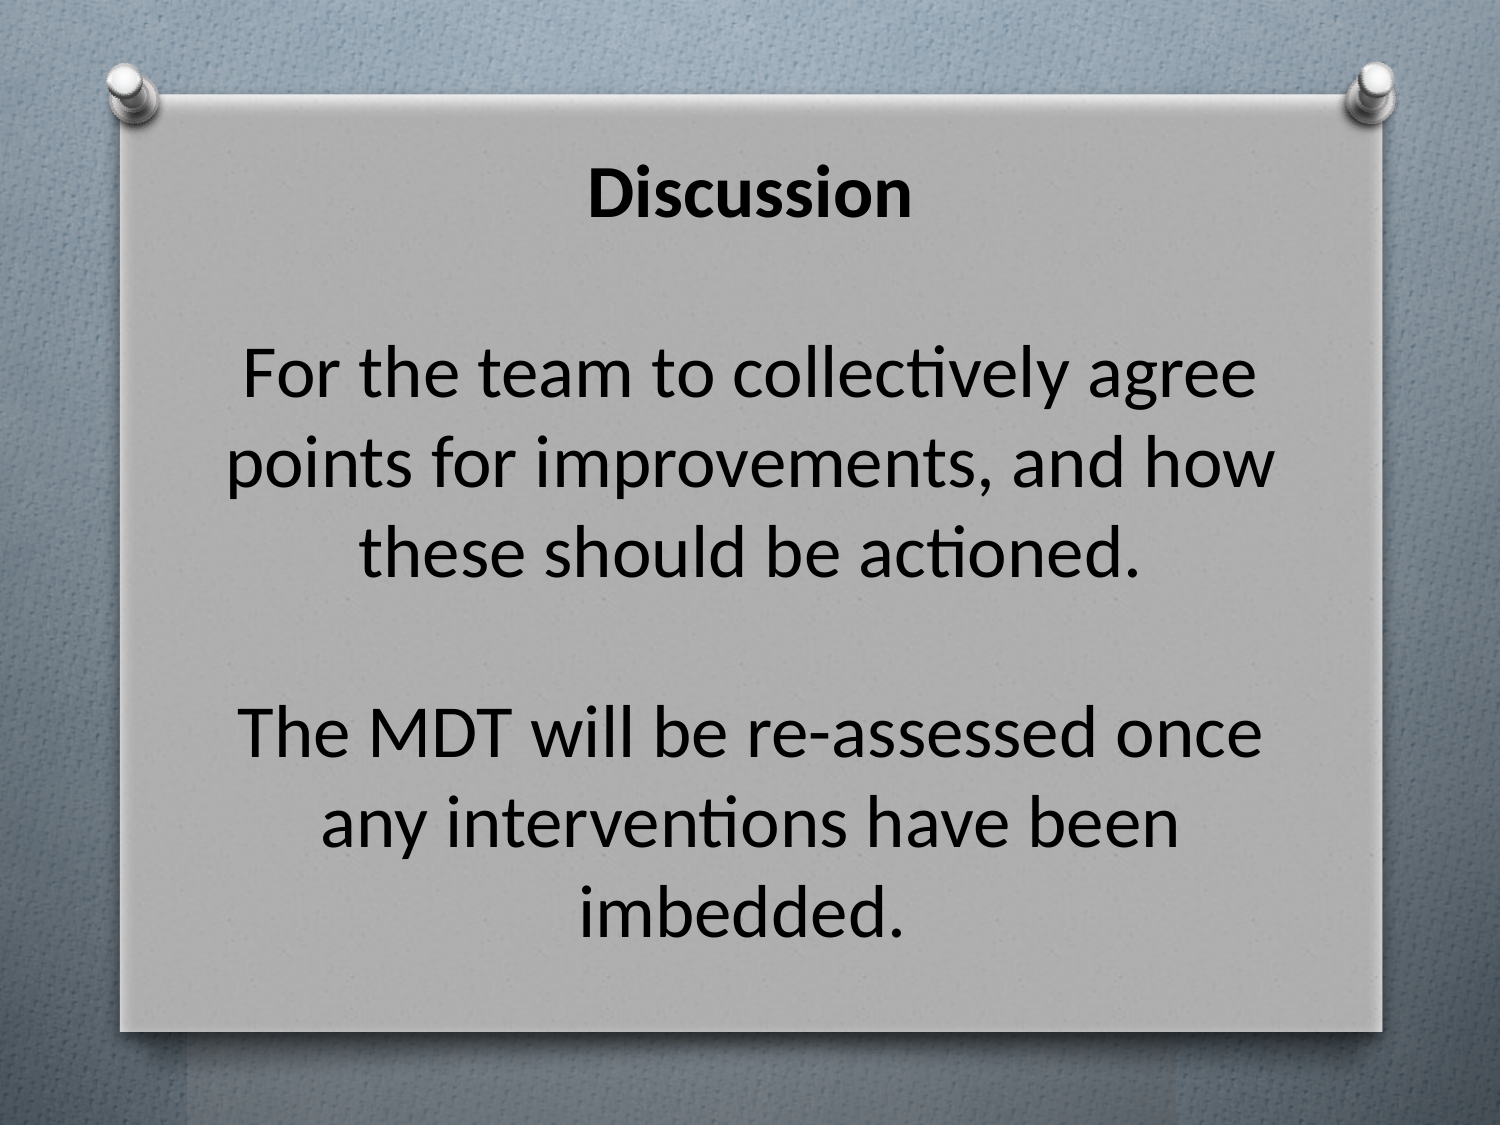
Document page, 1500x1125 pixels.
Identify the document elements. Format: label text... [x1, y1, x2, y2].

title Discussion For the team to collectively agree points for improvements, and how these should be actioned. The MDT will be re-assessed once any interventions have been imbedded. [179, 134, 1323, 332]
picture [75, 29, 198, 153]
picture [1317, 35, 1439, 156]
